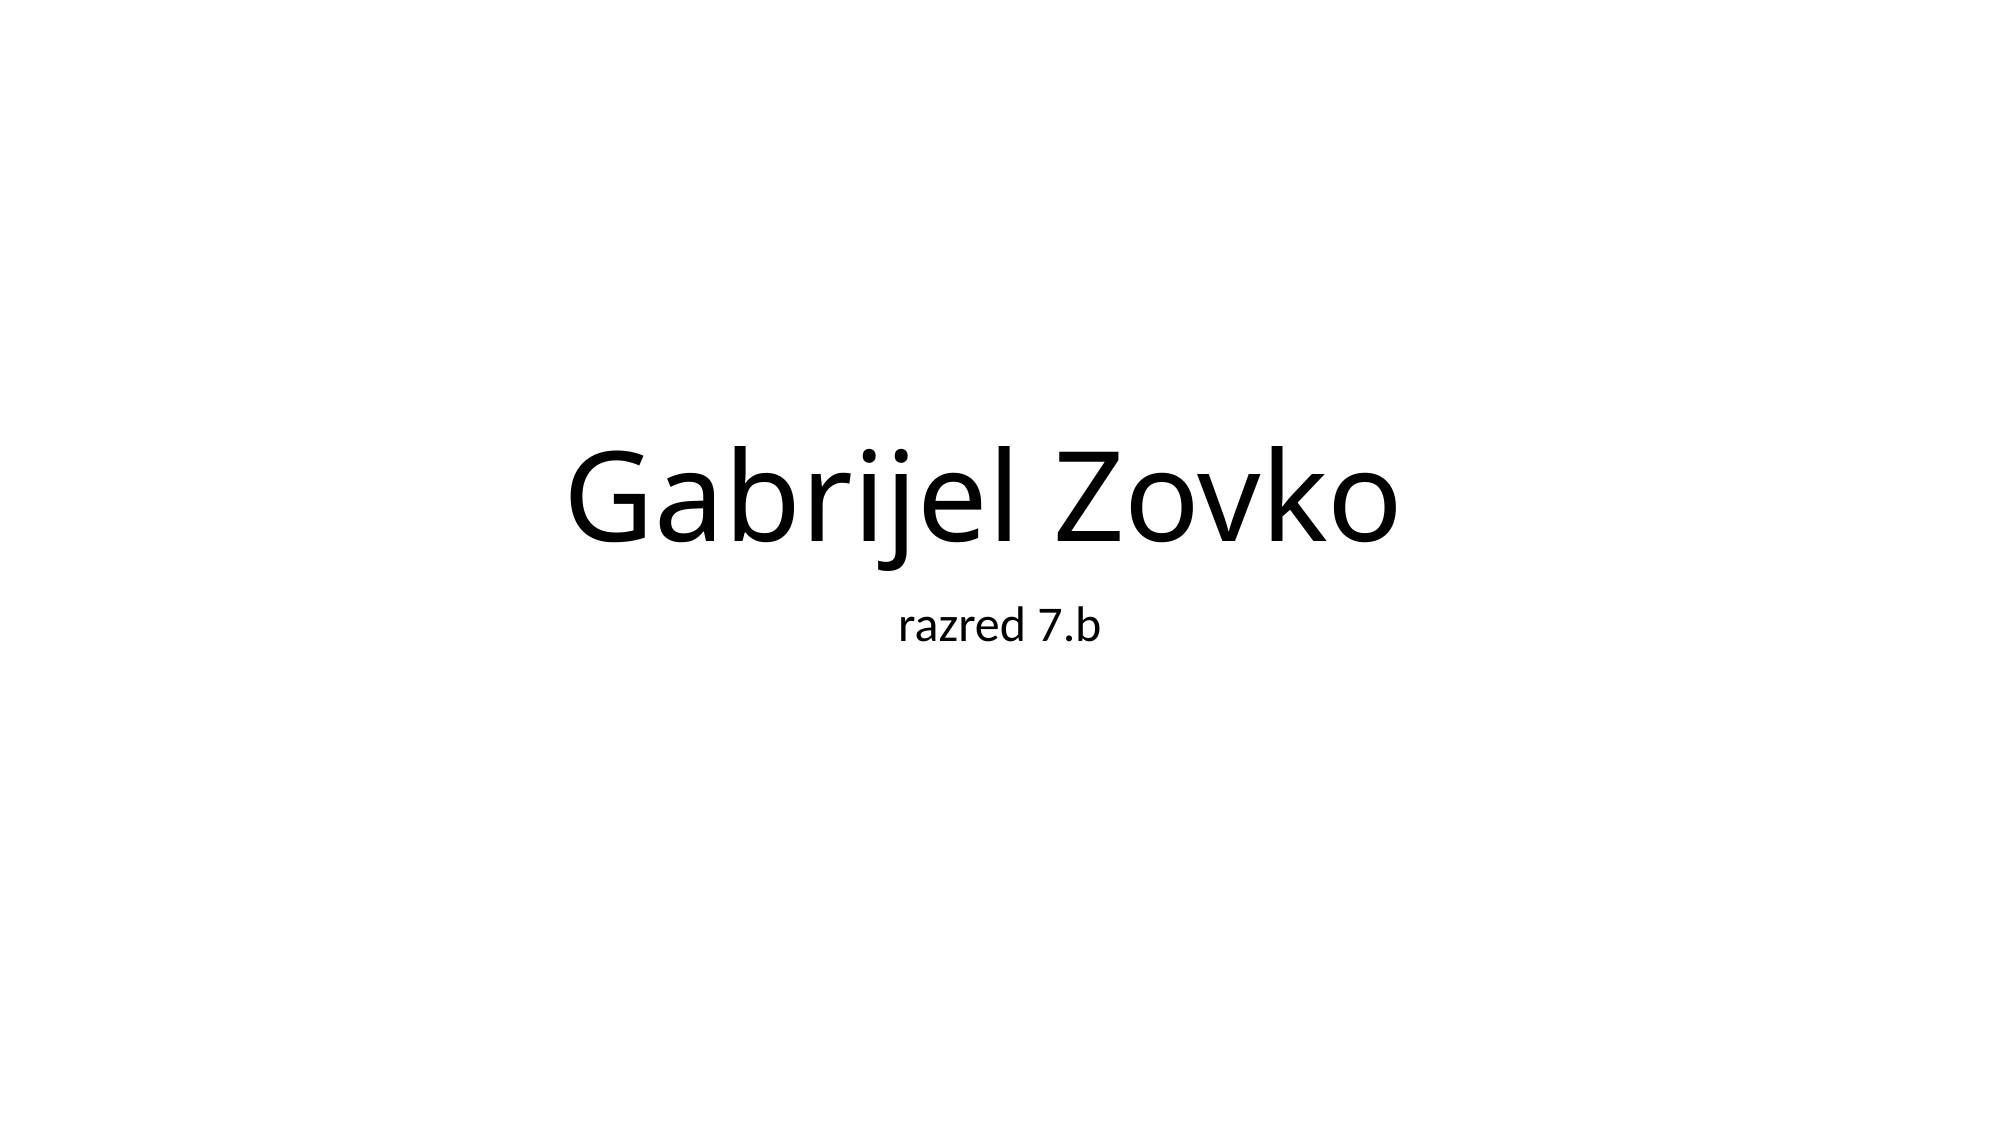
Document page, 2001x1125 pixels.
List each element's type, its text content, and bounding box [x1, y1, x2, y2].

subtitle razred 7.b [249, 590, 1750, 863]
title Gabrijel Zovko [249, 184, 1750, 576]
